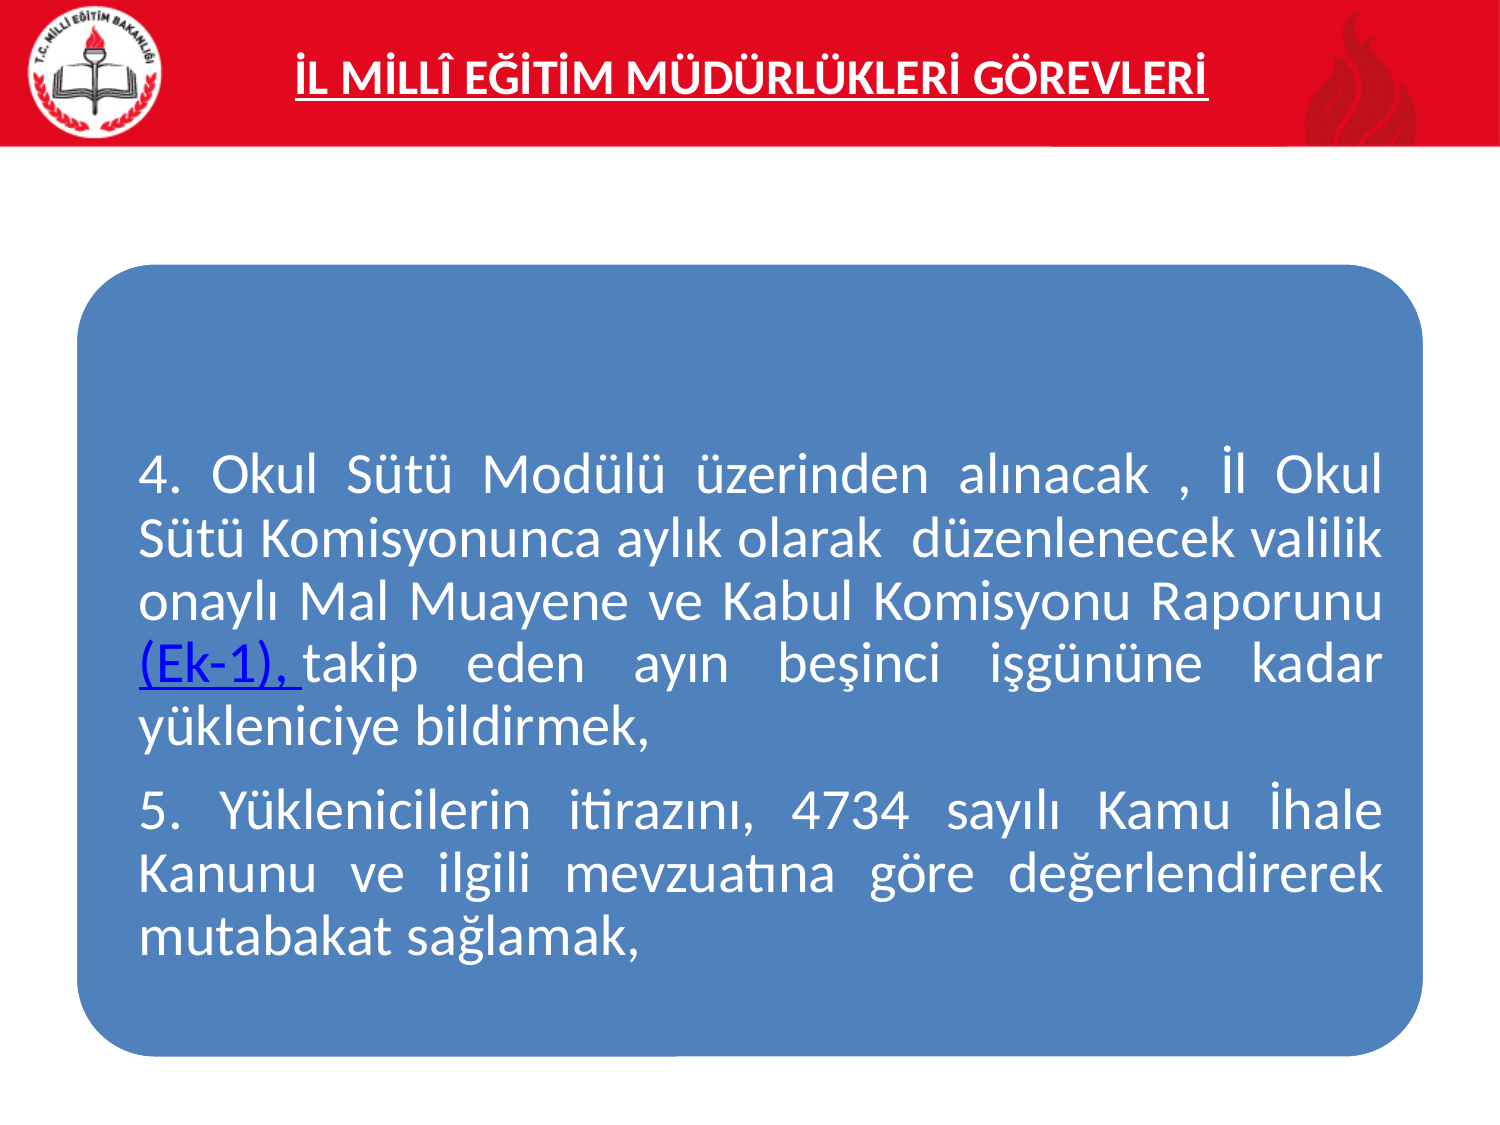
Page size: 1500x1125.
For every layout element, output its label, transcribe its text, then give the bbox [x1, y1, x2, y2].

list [74, 262, 1426, 1059]
picture [0, 0, 1500, 1125]
title İL MİLLÎ EĞİTİM MÜDÜRLÜKLERİ GÖREVLERİ [76, 0, 1428, 150]
